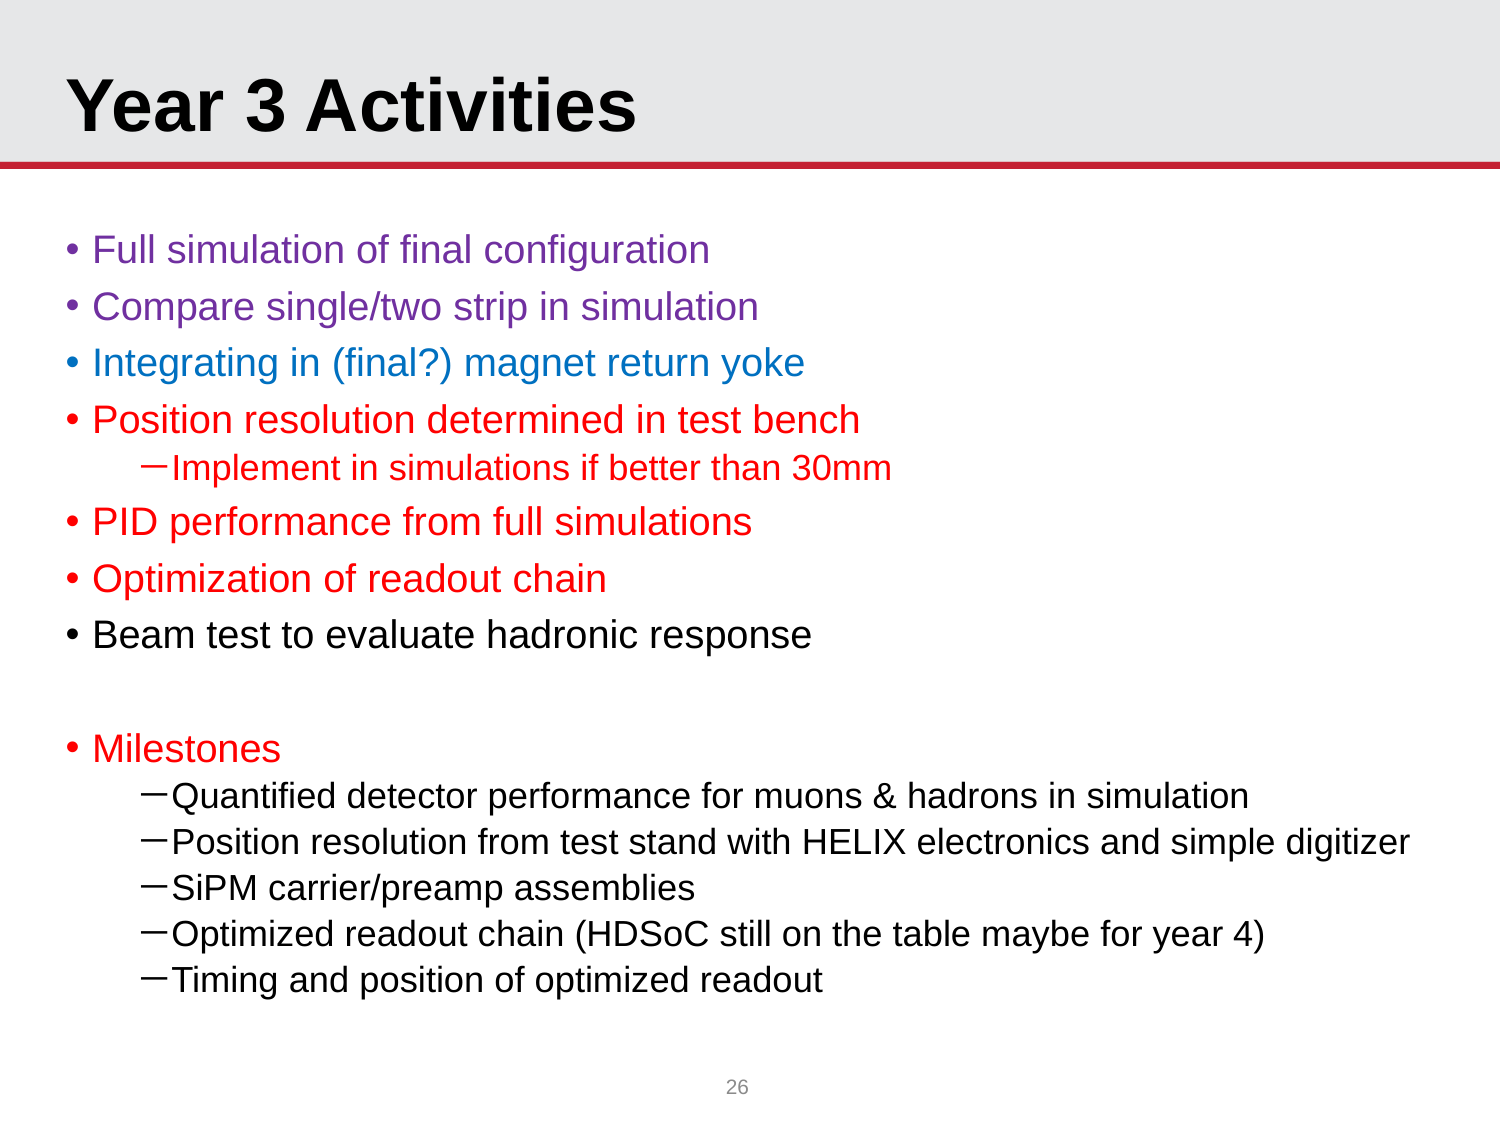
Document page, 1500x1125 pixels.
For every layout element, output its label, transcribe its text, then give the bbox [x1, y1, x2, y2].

list Full simulation of final configuration Compare single/two strip in simulation Integrating in (final?) magnet return yoke Position resolution determined in test bench Implement in simulations if better than 30mm PID performance from full simulations Optimization of readout chain Beam test to evaluate hadronic response Milestones Quantified detector performance for muons & hadrons in simulation Position resolution from test stand with HELIX electronics and simple digitizer SiPM carrier/preamp assemblies Optimized readout chain (HDSoC still on the table maybe for year 4) Timing and position of optimized readout [50, 222, 1440, 1042]
slide_number 26 [693, 1060, 782, 1111]
title Year 3 Activities [50, 67, 1440, 147]
